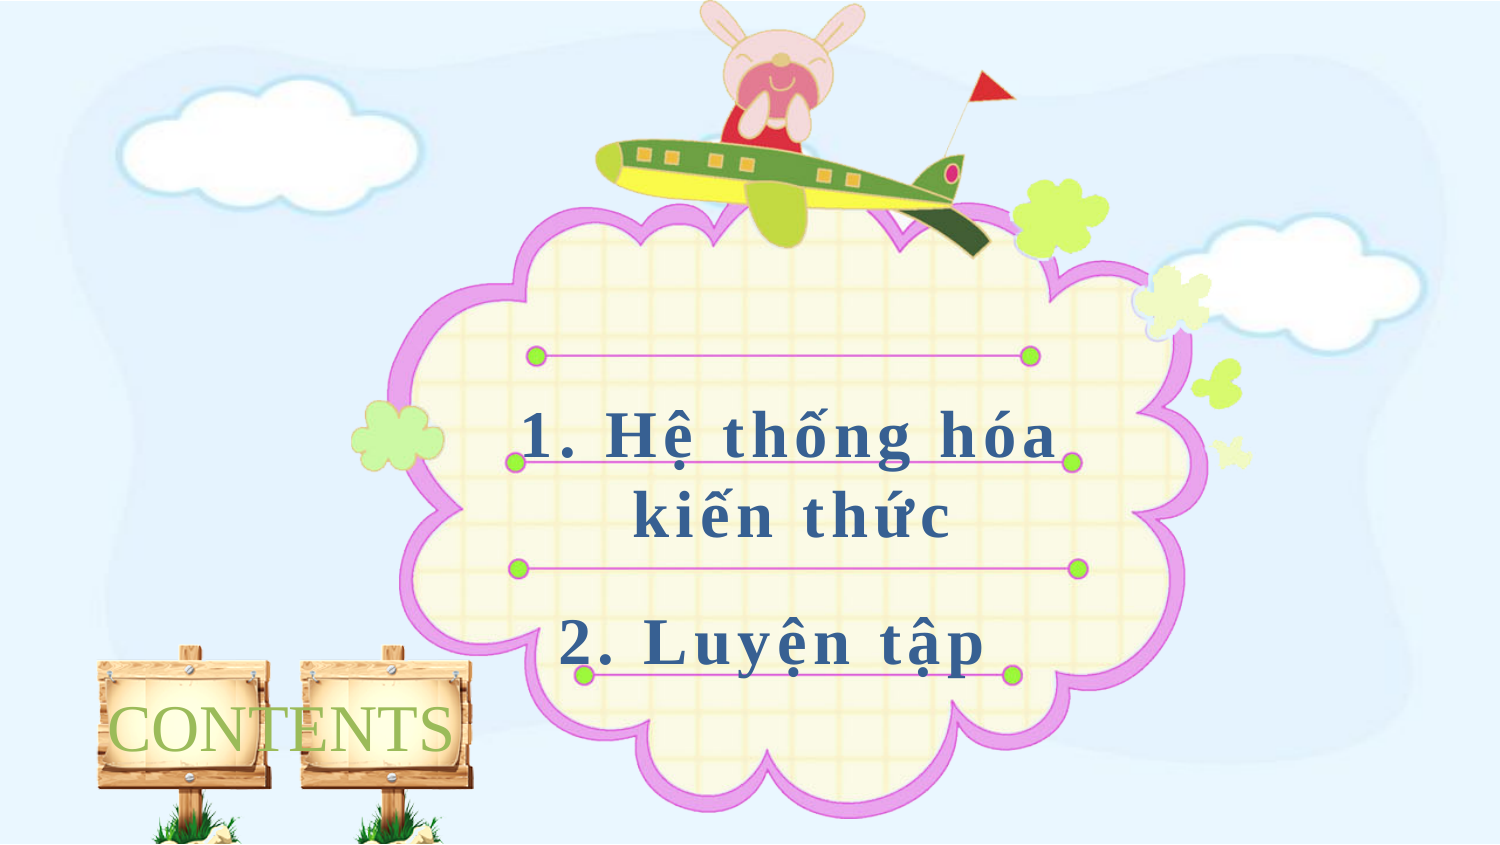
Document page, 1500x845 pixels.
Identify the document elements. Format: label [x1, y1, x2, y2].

picture [0, 0, 1500, 844]
text_box [64, 622, 505, 844]
